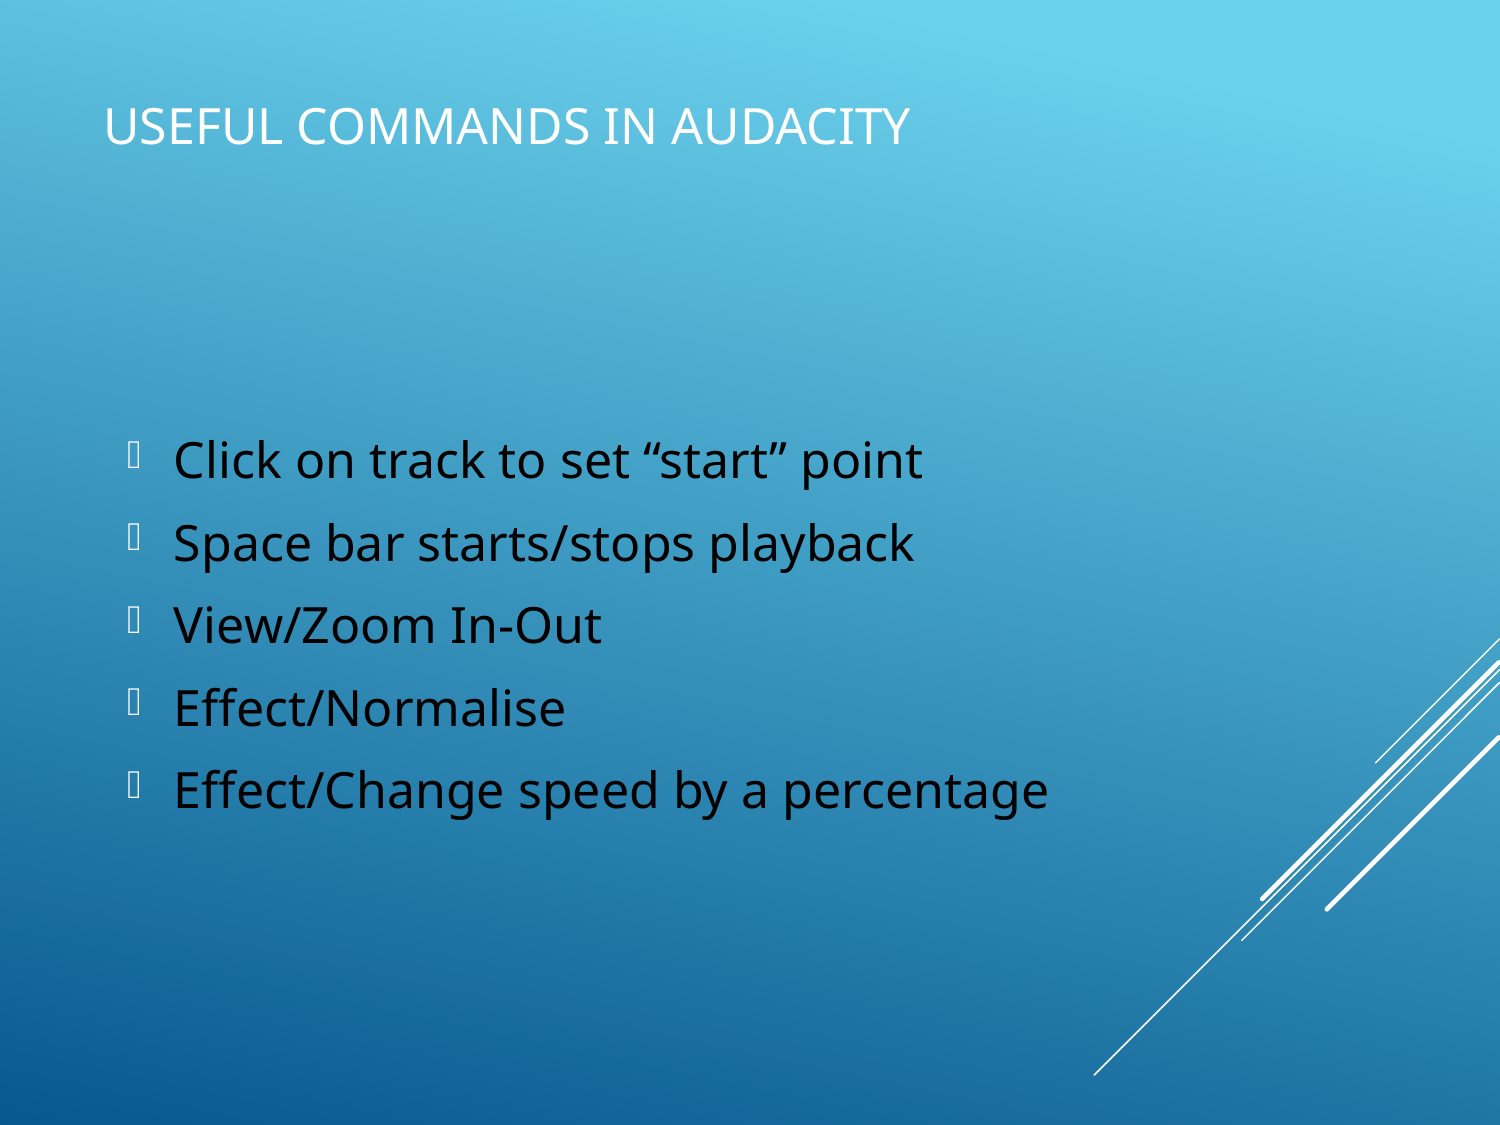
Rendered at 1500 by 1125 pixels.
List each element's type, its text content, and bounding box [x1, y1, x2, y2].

title Useful commands in audacity [88, 0, 1164, 250]
list Click on track to set “start” point Space bar starts/stops playback View/Zoom In-Out Effect/Normalise Effect/Change speed by a percentage [112, 314, 1188, 933]
